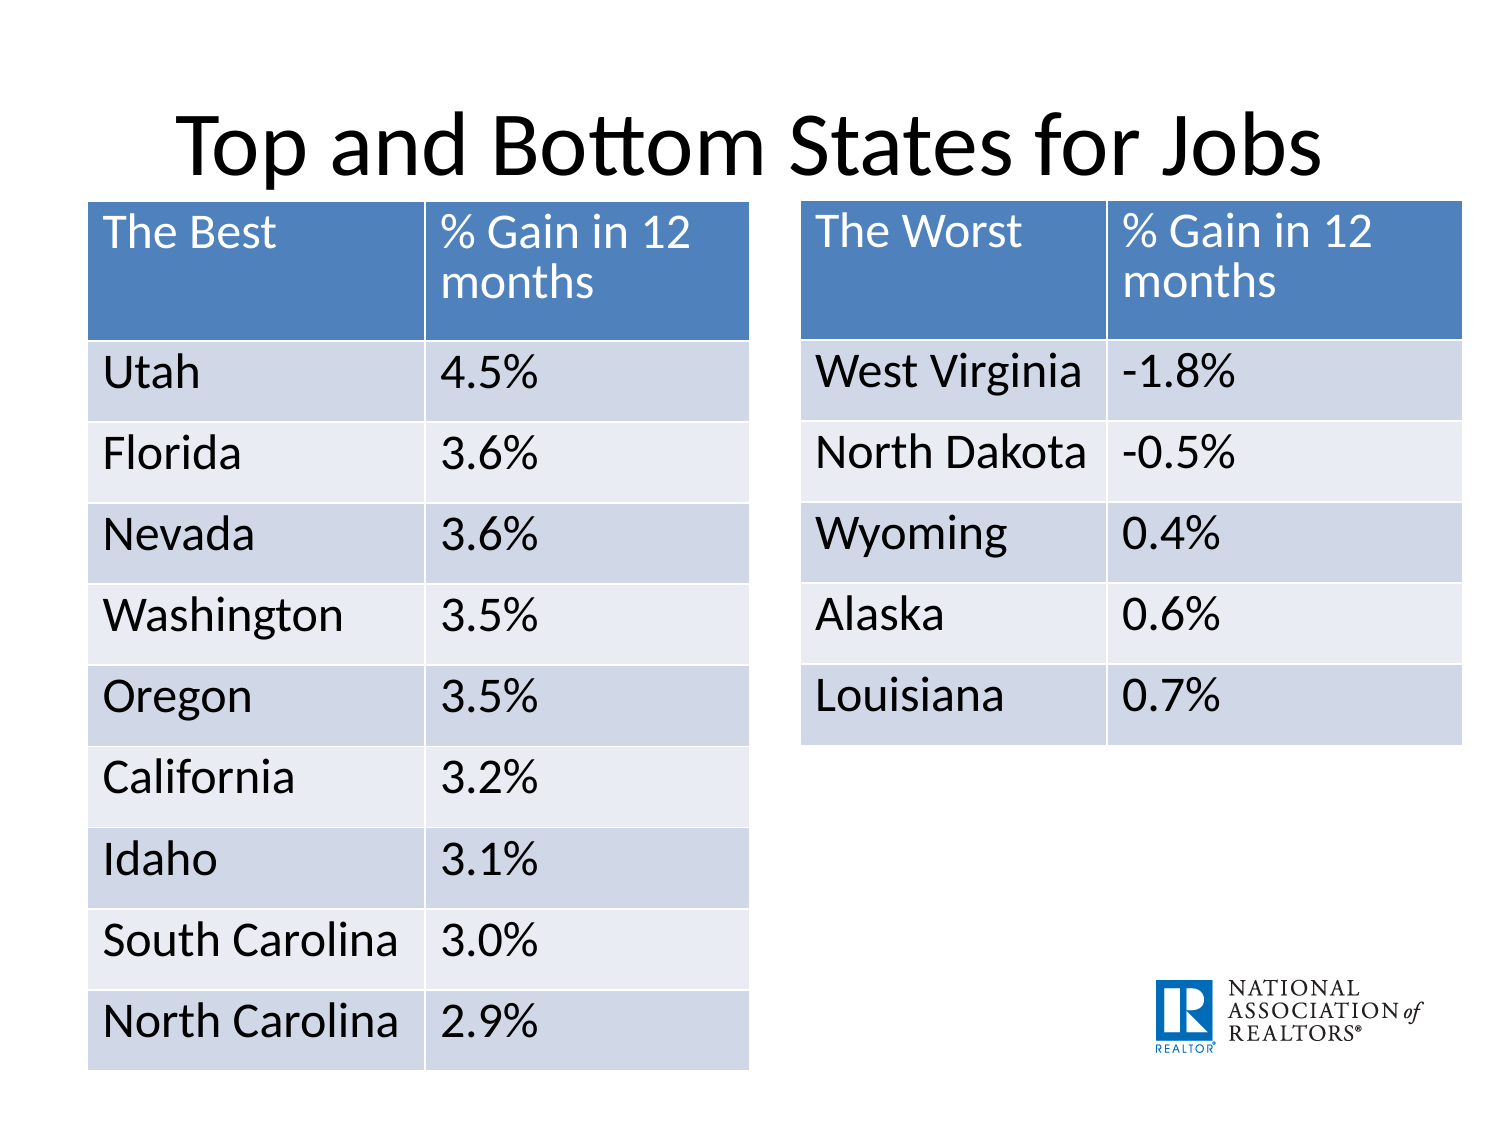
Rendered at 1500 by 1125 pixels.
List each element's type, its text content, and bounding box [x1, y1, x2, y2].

table_cell Nevada [88, 504, 424, 583]
table_cell 3.1% [426, 828, 749, 908]
table_cell -0.5% [1108, 422, 1462, 501]
table_cell California [88, 747, 424, 827]
table_cell North Carolina [88, 991, 424, 1070]
table_cell 4.5% [426, 342, 749, 421]
table_cell Louisiana [801, 665, 1106, 745]
table_cell Florida [88, 423, 424, 502]
table_cell 3.0% [426, 910, 749, 989]
table_cell Oregon [88, 666, 424, 746]
table_cell 3.5% [426, 585, 749, 664]
table_header % Gain in 12 months [426, 202, 749, 340]
table_cell South Carolina [88, 910, 424, 989]
table_cell Utah [88, 342, 424, 421]
table_cell 3.6% [426, 423, 749, 502]
table_cell Wyoming [801, 503, 1106, 582]
table_cell 0.7% [1108, 665, 1462, 745]
table_cell Alaska [801, 584, 1106, 663]
picture [1074, 939, 1500, 1125]
table_cell 3.6% [426, 504, 749, 583]
table_cell 3.2% [426, 747, 749, 827]
table_cell North Dakota [801, 422, 1106, 501]
table_cell West Virginia [801, 341, 1106, 420]
table_cell Washington [88, 585, 424, 664]
table_header The Best [88, 202, 424, 340]
title Top and Bottom States for Jobs [75, 45, 1425, 233]
table_cell 3.5% [426, 666, 749, 746]
table_cell 0.4% [1108, 503, 1462, 582]
table_cell Idaho [88, 828, 424, 908]
table_header The Worst [801, 201, 1106, 339]
table_cell 0.6% [1108, 584, 1462, 663]
table_header % Gain in 12 months [1108, 201, 1462, 339]
table_cell -1.8% [1108, 341, 1462, 420]
table_cell 2.9% [426, 991, 749, 1070]
